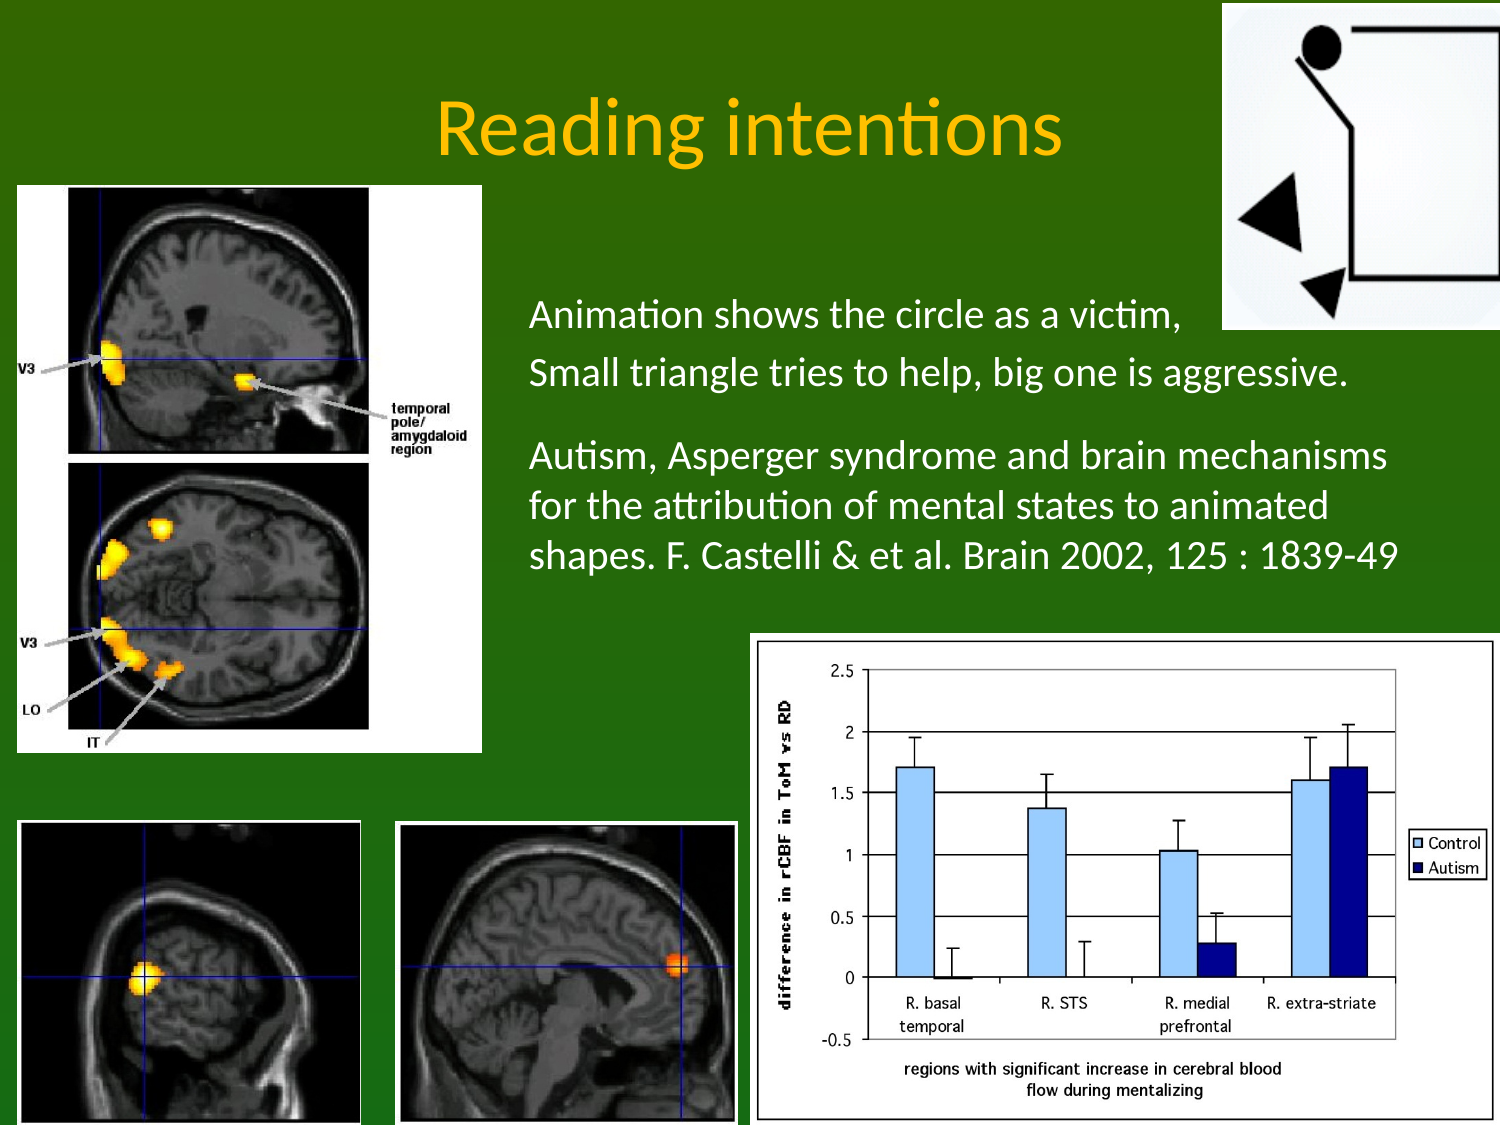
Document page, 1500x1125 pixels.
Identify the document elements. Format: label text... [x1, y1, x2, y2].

list Animation shows the circle as a victim, Small triangle tries to help, big one is aggressive. Autism, Asperger syndrome and brain mechanisms for the attribution of mental states to animated shapes. F. Castelli & et al. Brain 2002, 125 : 1839-49 [513, 278, 1442, 610]
title Reading intentions [75, 45, 1217, 200]
picture [395, 821, 739, 1125]
picture [749, 632, 1500, 1125]
picture [1222, 3, 1500, 330]
picture [17, 820, 361, 1125]
picture [17, 185, 482, 753]
